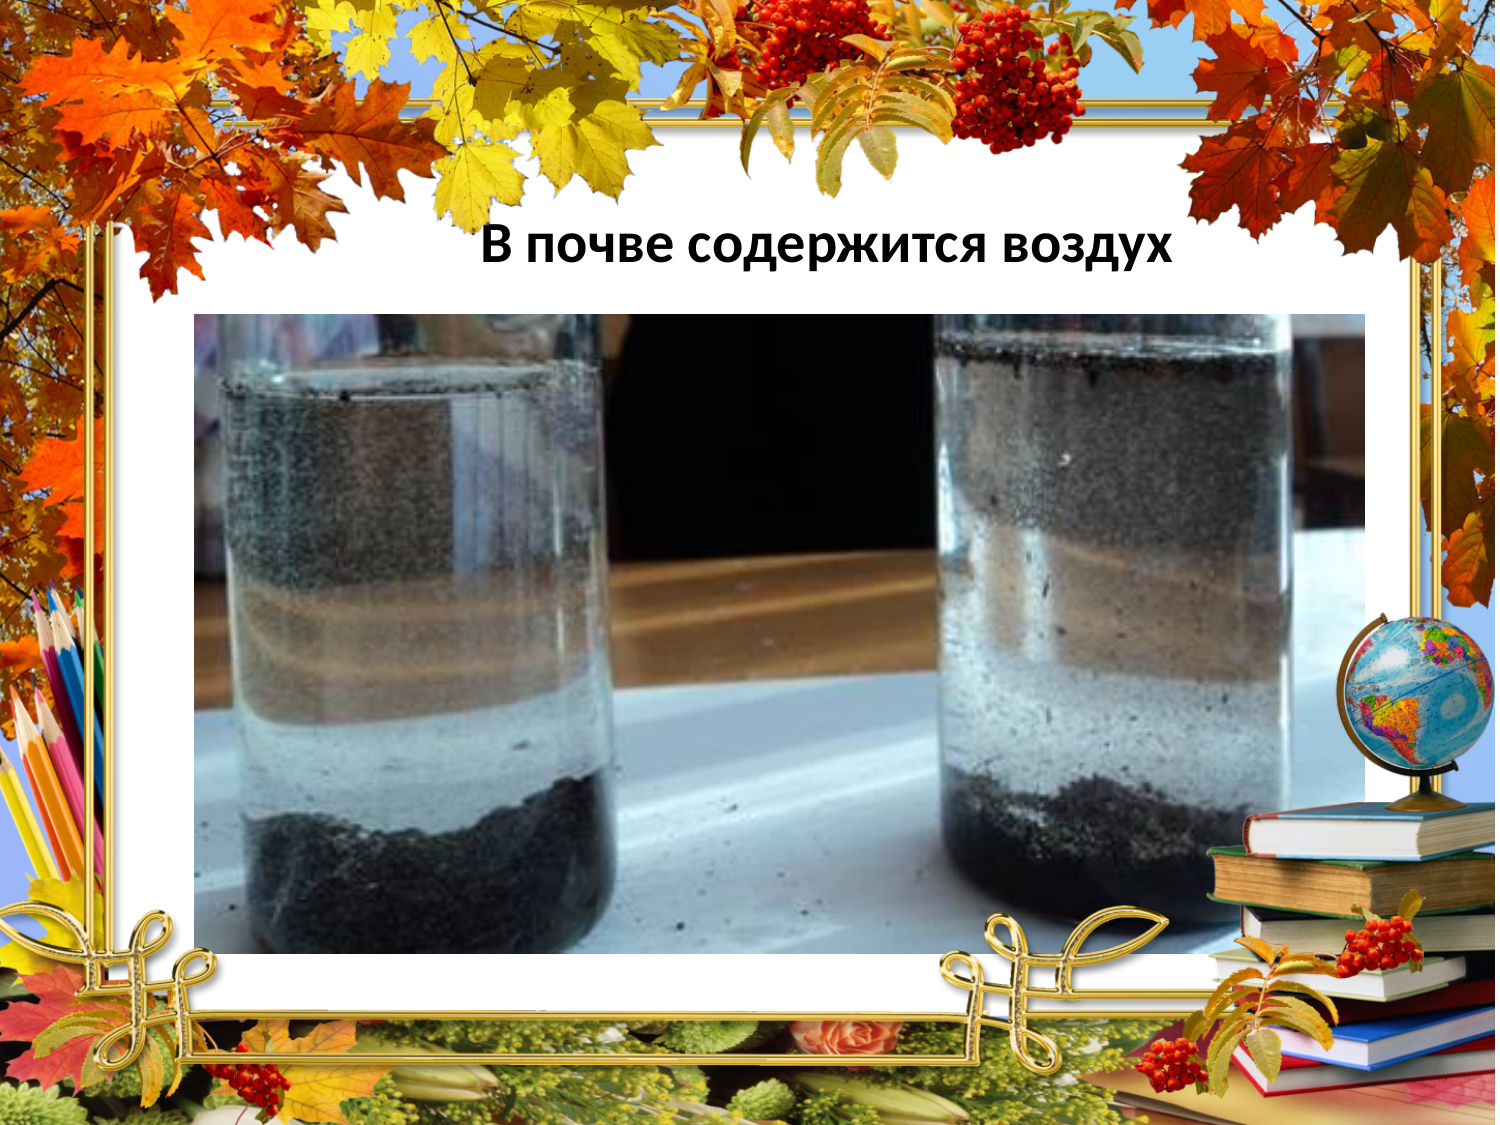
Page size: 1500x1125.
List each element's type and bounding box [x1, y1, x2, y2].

list [0, 0, 1495, 1125]
